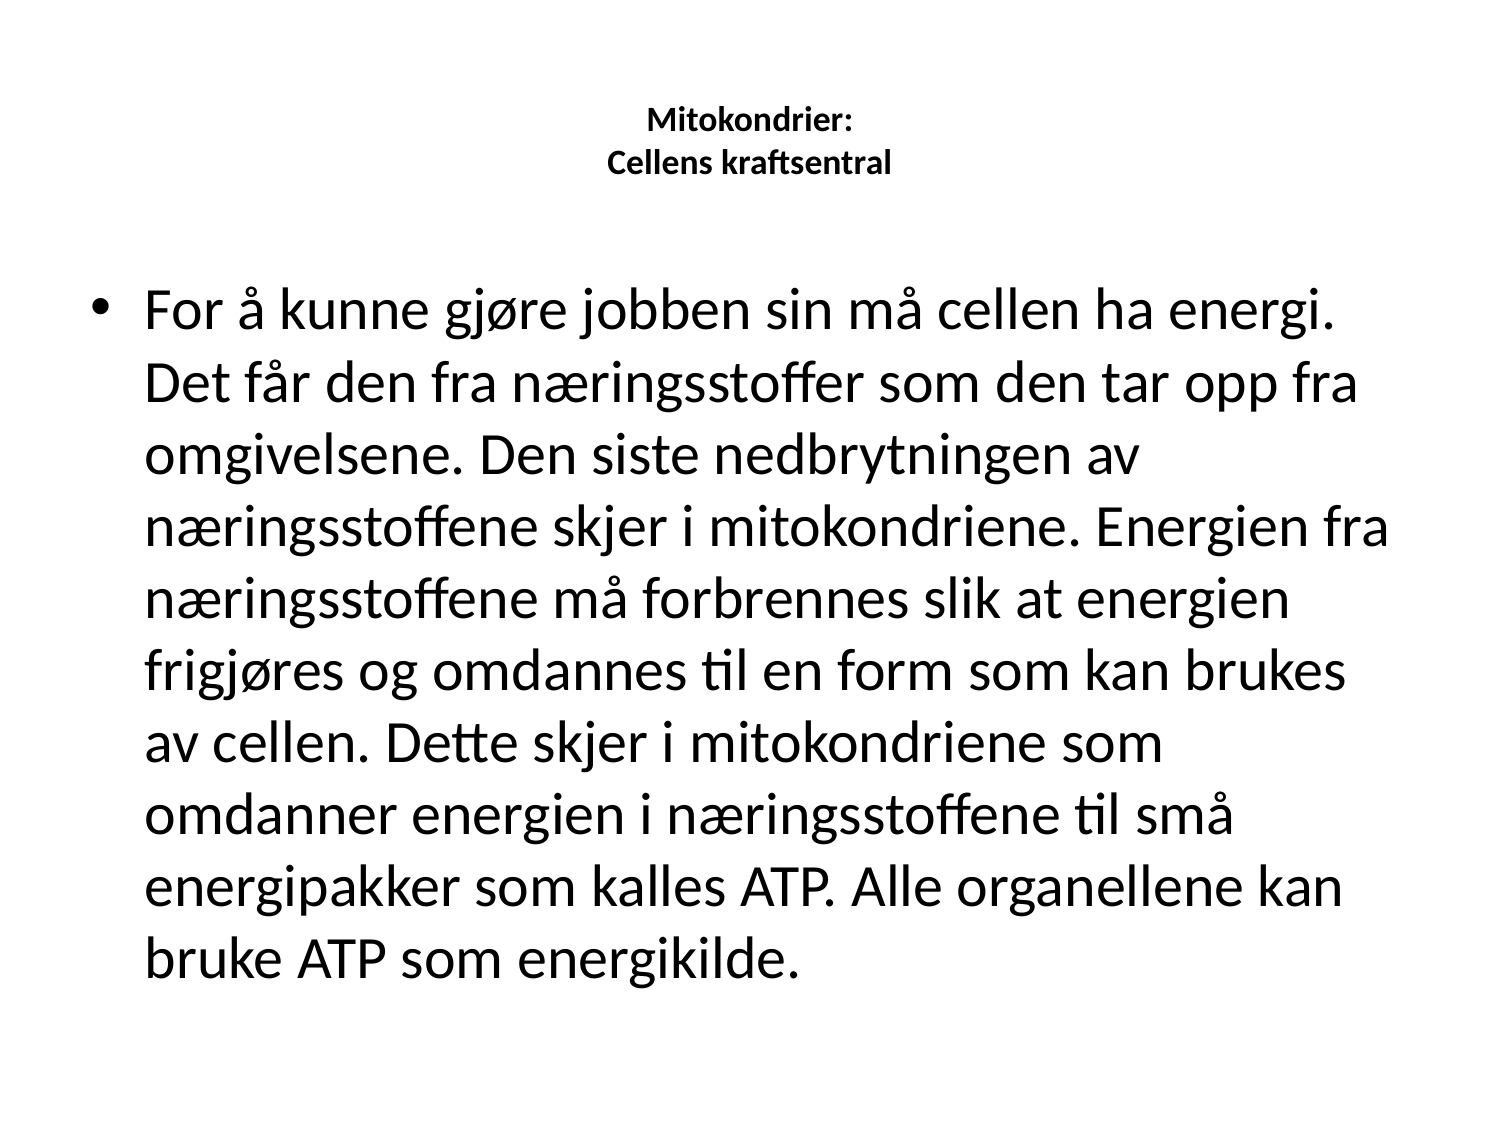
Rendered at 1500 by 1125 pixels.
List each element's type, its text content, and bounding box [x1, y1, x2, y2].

list For å kunne gjøre jobben sin må cellen ha energi. Det får den fra næringsstoffer som den tar opp fra omgivelsene. Den siste nedbrytningen av næringsstoffene skjer i mitokondriene. Energien fra næringsstoffene må forbrennes slik at energien frigjøres og omdannes til en form som kan brukes av cellen. Dette skjer i mitokondriene som omdanner energien i næringsstoffene til små energipakker som kalles ATP. Alle organellene kan bruke ATP som energikilde. [75, 262, 1425, 1005]
title Mitokondrier: Cellens kraftsentral [75, 45, 1425, 233]
